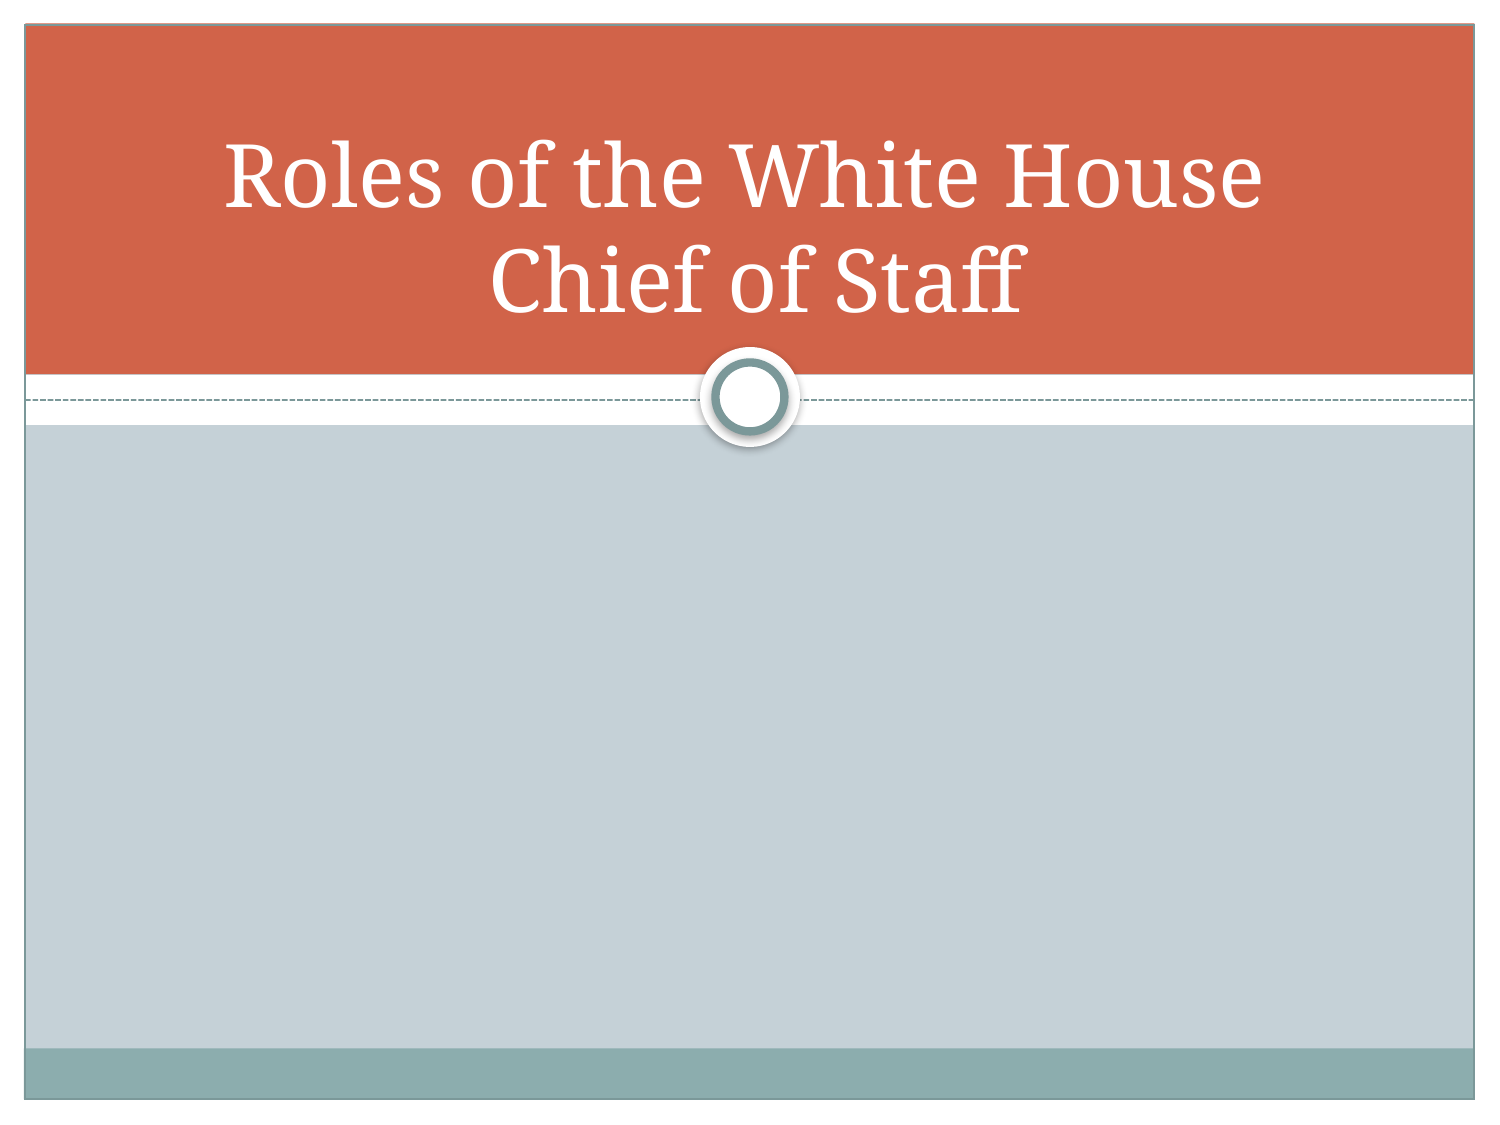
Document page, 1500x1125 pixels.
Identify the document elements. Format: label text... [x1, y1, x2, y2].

title Roles of the White House Chief of Staff [118, 87, 1394, 338]
